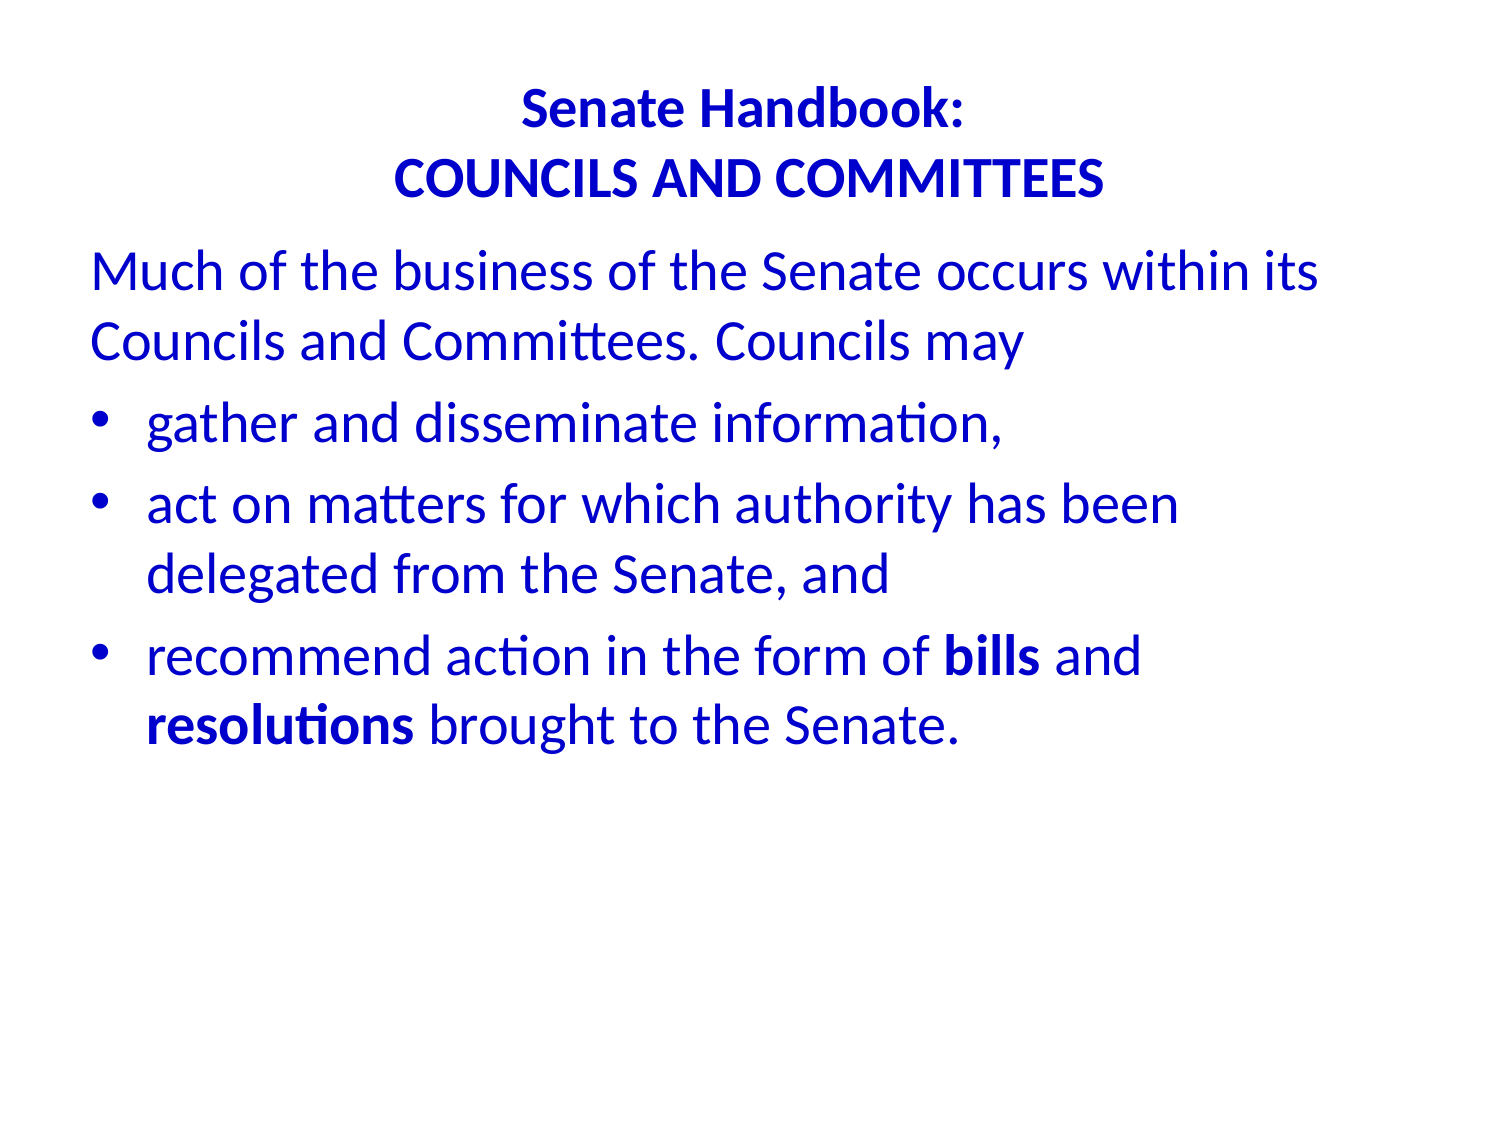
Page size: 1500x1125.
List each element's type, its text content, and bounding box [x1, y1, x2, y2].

title Senate Handbook: COUNCILS AND COMMITTEES [75, 45, 1425, 224]
list Much of the business of the Senate occurs within its Councils and Committees. Councils may gather and disseminate information, act on matters for which authority has been delegated from the Senate, and recommend action in the form of bills and resolutions brought to the Senate. [75, 224, 1425, 788]
